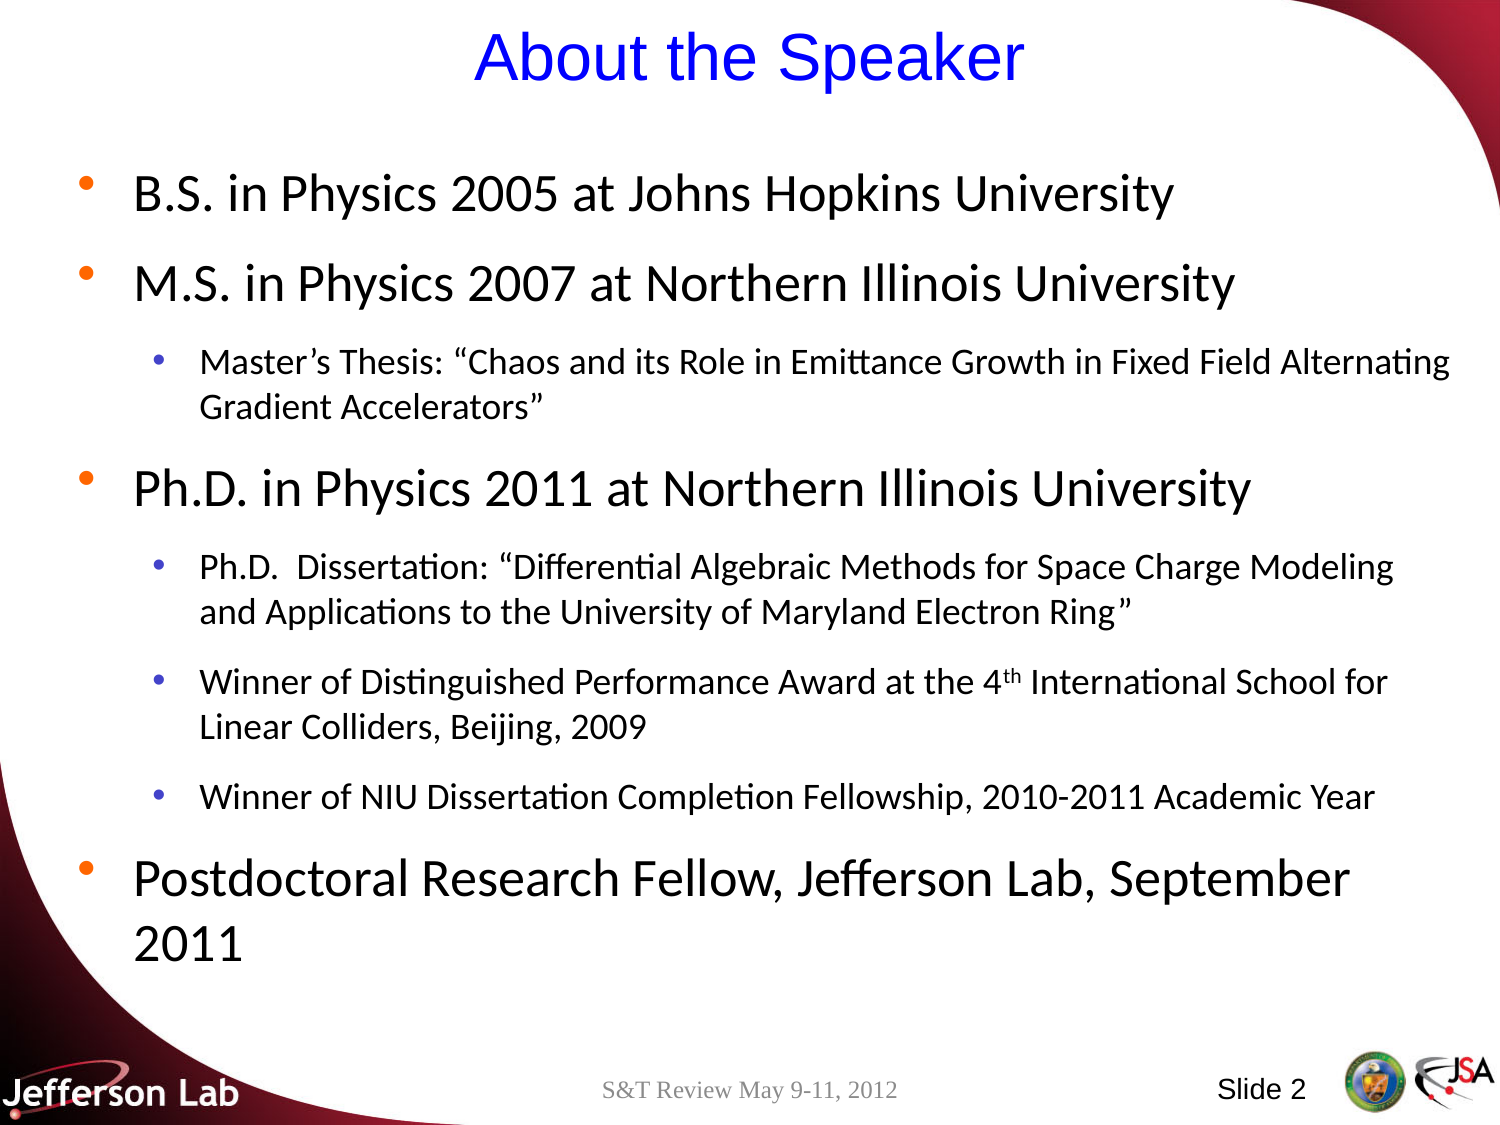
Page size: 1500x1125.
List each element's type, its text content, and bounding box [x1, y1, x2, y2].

footer S&T Review May 9-11, 2012 [512, 1058, 988, 1119]
title About the Speaker [112, 0, 1388, 109]
picture [0, 0, 1500, 1125]
slide_number Slide 2 [971, 1057, 1322, 1118]
list B.S. in Physics 2005 at Johns Hopkins University M.S. in Physics 2007 at Northern Illinois University Master’s Thesis: “Chaos and its Role in Emittance Growth in Fixed Field Alternating Gradient Accelerators” Ph.D. in Physics 2011 at Northern Illinois University Ph.D. Dissertation: “Differential Algebraic Methods for Space Charge Modeling and Applications to the University of Maryland Electron Ring” Winner of Distinguished Performance Award at the 4th International School for Linear Colliders, Beijing, 2009 Winner of NIU Dissertation Completion Fellowship, 2010-2011 Academic Year Postdoctoral Research Fellow, Jefferson Lab, September 2011 [62, 149, 1471, 1050]
